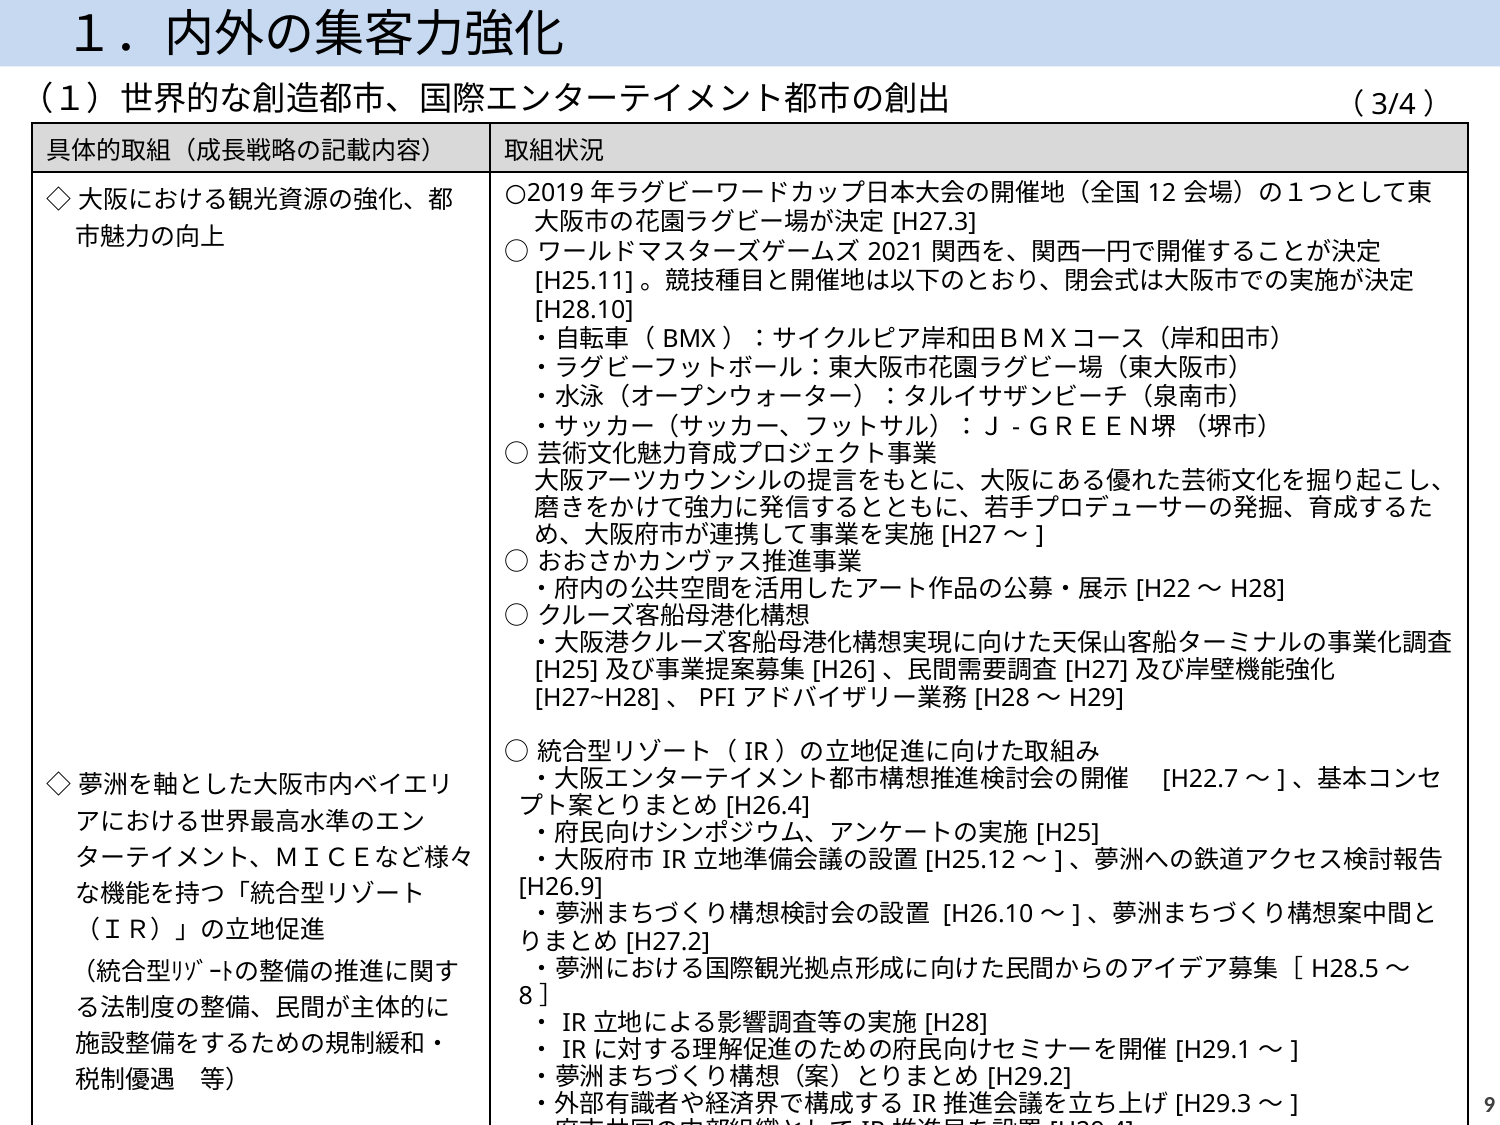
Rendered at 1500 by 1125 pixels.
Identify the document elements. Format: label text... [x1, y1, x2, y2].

table_header 取組状況 [491, 124, 1467, 171]
text_box （3/4） [1305, 78, 1483, 129]
slide_number 8 [1159, 1064, 1500, 1124]
text_box １．内外の集客力強化 [0, 0, 1500, 67]
table_header 具体的取組（成長戦略の記載内容） [33, 124, 489, 171]
table_cell ◇大阪における観光資源の強化、都市魅力の向上 ◇夢洲を軸とした大阪市内ベイエリアにおける世界最高水準のエンターテイメント、ＭＩＣＥなど様々な機能を持つ「統合型リゾート（ＩＲ）」の立地促進 （統合型ﾘｿﾞｰﾄの整備の推進に関する法制度の整備、民間が主体的に施設整備をするための規制緩和・税制優遇 等） [33, 173, 489, 1125]
table_cell ○2019年ラグビーワードカップ日本大会の開催地（全国12会場）の１つとして東大阪市の花園ラグビー場が決定[H27.3] ○ワールドマスターズゲームズ2021関西を、関西一円で開催することが決定[H25.11]。競技種目と開催地は以下のとおり、閉会式は大阪市での実施が決定[H28.10] ・自転車（BMX）：サイクルピア岸和田ＢＭＸコース（岸和田市） ・ラグビーフットボール：東大阪市花園ラグビー場（東大阪市） ・水泳（オープンウォーター）：タルイサザンビーチ（泉南市） ・サッカー（サッカー、フットサル）：Ｊ-ＧＲＥＥＮ堺 （堺市） ○芸術文化魅力育成プロジェクト事業 大阪アーツカウンシルの提言をもとに、大阪にある優れた芸術文化を掘り起こし、磨きをかけて強力に発信するとともに、若手プロデューサーの発掘、育成するため、大阪府市が連携して事業を実施[H27～] ○おおさかカンヴァス推進事業 ・府内の公共空間を活用したアート作品の公募・展示[H22～H28] ○クルーズ客船母港化構想 ・大阪港クルーズ客船母港化構想実現に向けた天保山客船ターミナルの事業化調査[H25]及び事業提案募集[H26]、民間需要調査[H27]及び岸壁機能強化[H27~H28]、PFIアドバイザリー業務[H28～H29] ○統合型リゾート（IR）の立地促進に向けた取組み ・大阪エンターテイメント都市構想推進検討会の開催 [H22.7～]、基本コンセプト案とりまとめ[H26.4] ・府民向けシンポジウム、アンケートの実施[H25] ・大阪府市IR立地準備会議の設置[H25.12～]、夢洲への鉄道アクセス検討報告[H26.9] ・夢洲まちづくり構想検討会の設置 [H26.10～]、夢洲まちづくり構想案中間とりまとめ[H27.2] ・夢洲における国際観光拠点形成に向けた民間からのアイデア募集［H28.5～8］ ・IR立地による影響調査等の実施[H28] ・IRに対する理解促進のための府民向けセミナーを開催[H29.1～] ・夢洲まちづくり構想（案）とりまとめ[H29.2] ・外部有識者や経済界で構成するIR推進会議を立ち上げ[H29.3～] ・府市共同の内部組織としてIR推進局を設置[H29.4] ・夢洲まちづくり構想策定［H29.8］ （次ページに続く） [491, 173, 1467, 1125]
text_box （１）世界的な創造都市、国際エンターテイメント都市の創出 [5, 69, 1164, 125]
